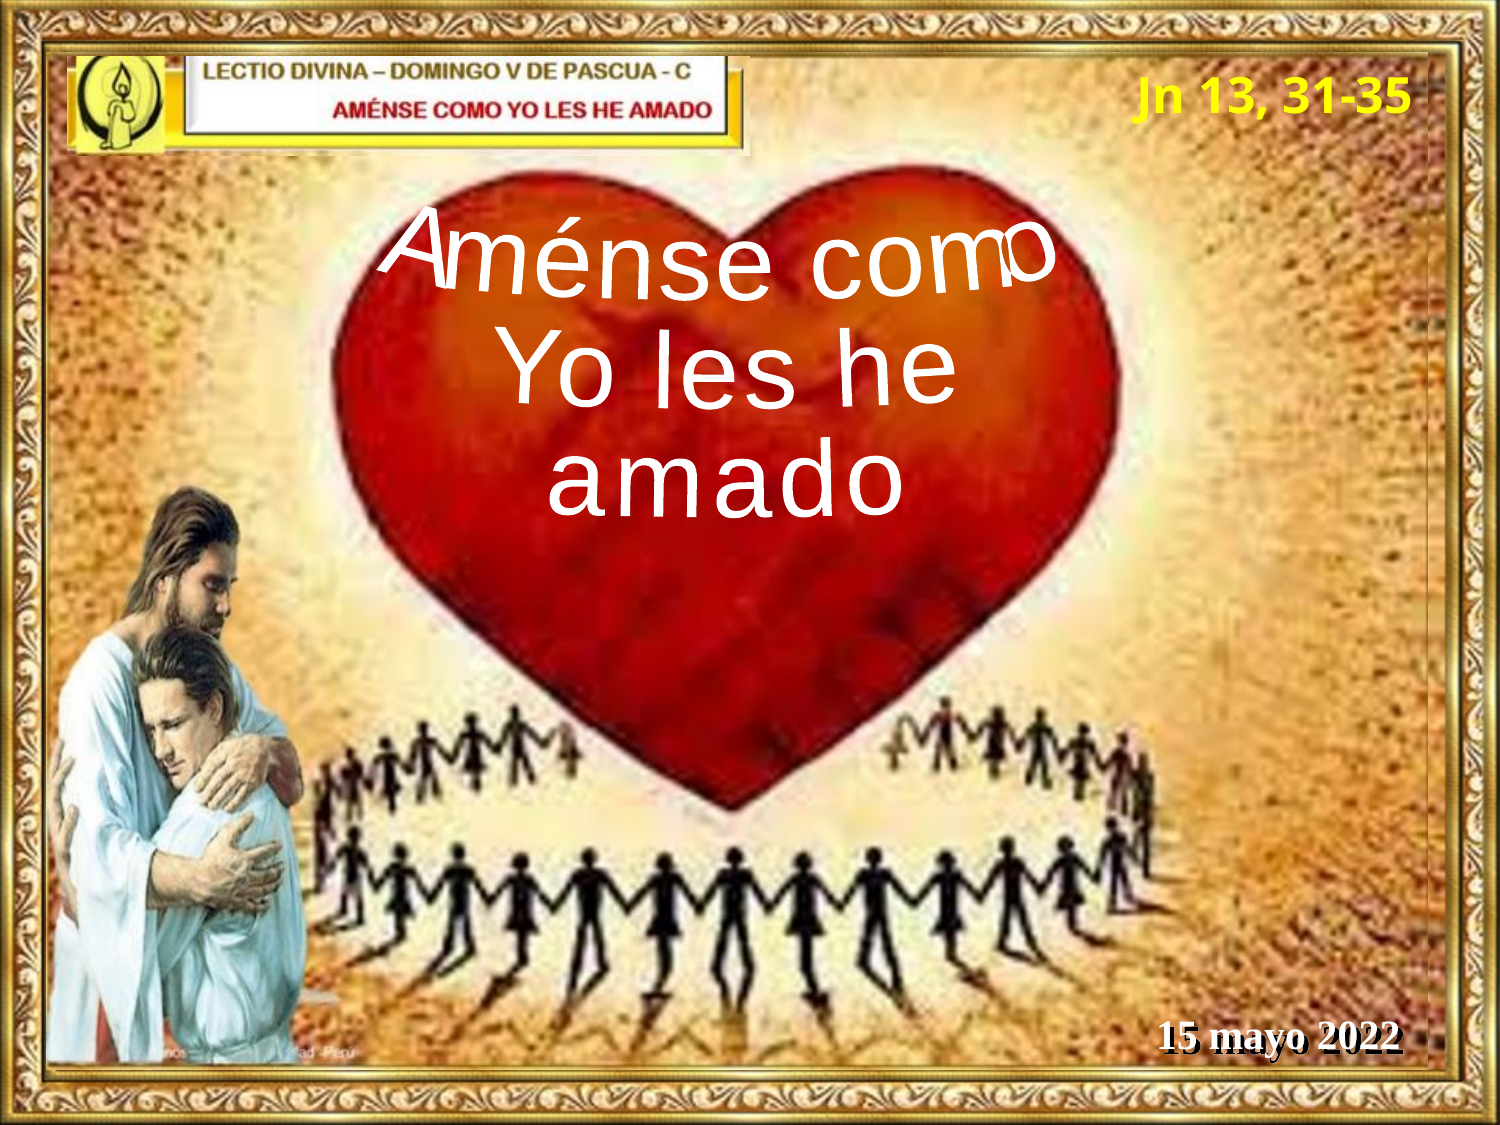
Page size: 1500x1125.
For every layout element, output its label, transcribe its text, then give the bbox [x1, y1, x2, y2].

picture [0, 0, 1500, 1125]
text_box Jn 13, 31-35 [1433, 56, 1441, 132]
